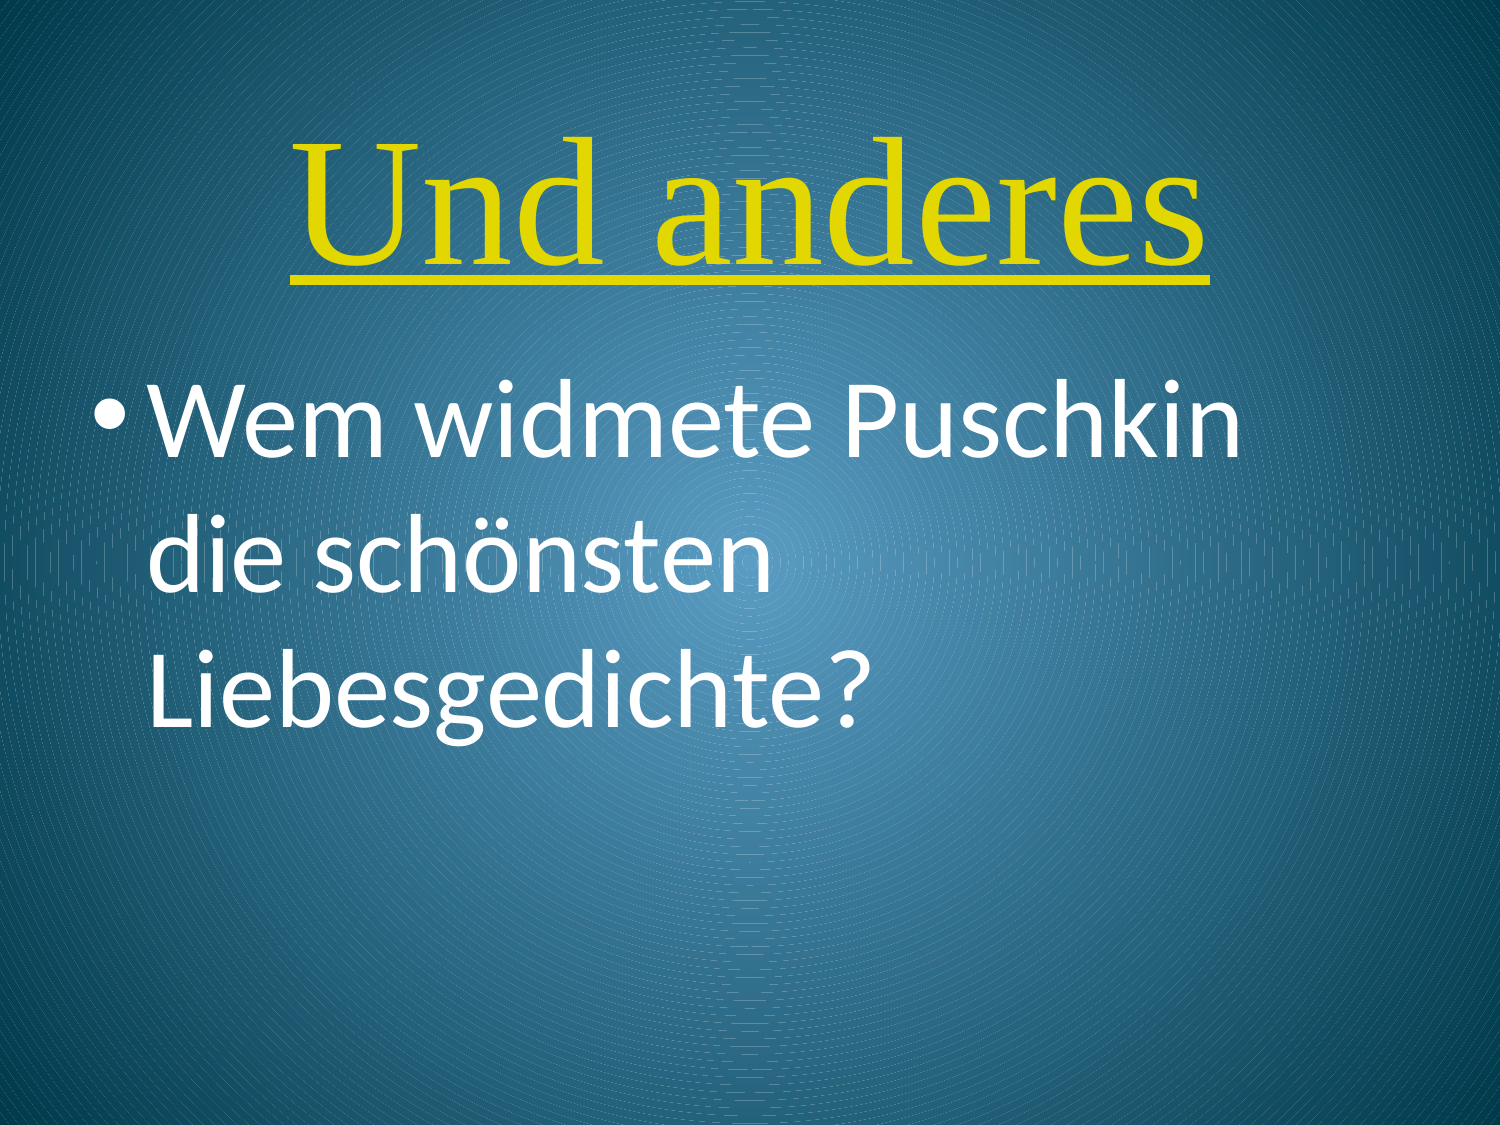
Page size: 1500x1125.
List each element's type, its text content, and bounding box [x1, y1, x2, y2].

title Und anderes [75, 45, 1425, 337]
list Wem widmete Puschkin die schönsten Liebesgedichte? [75, 337, 1425, 1005]
